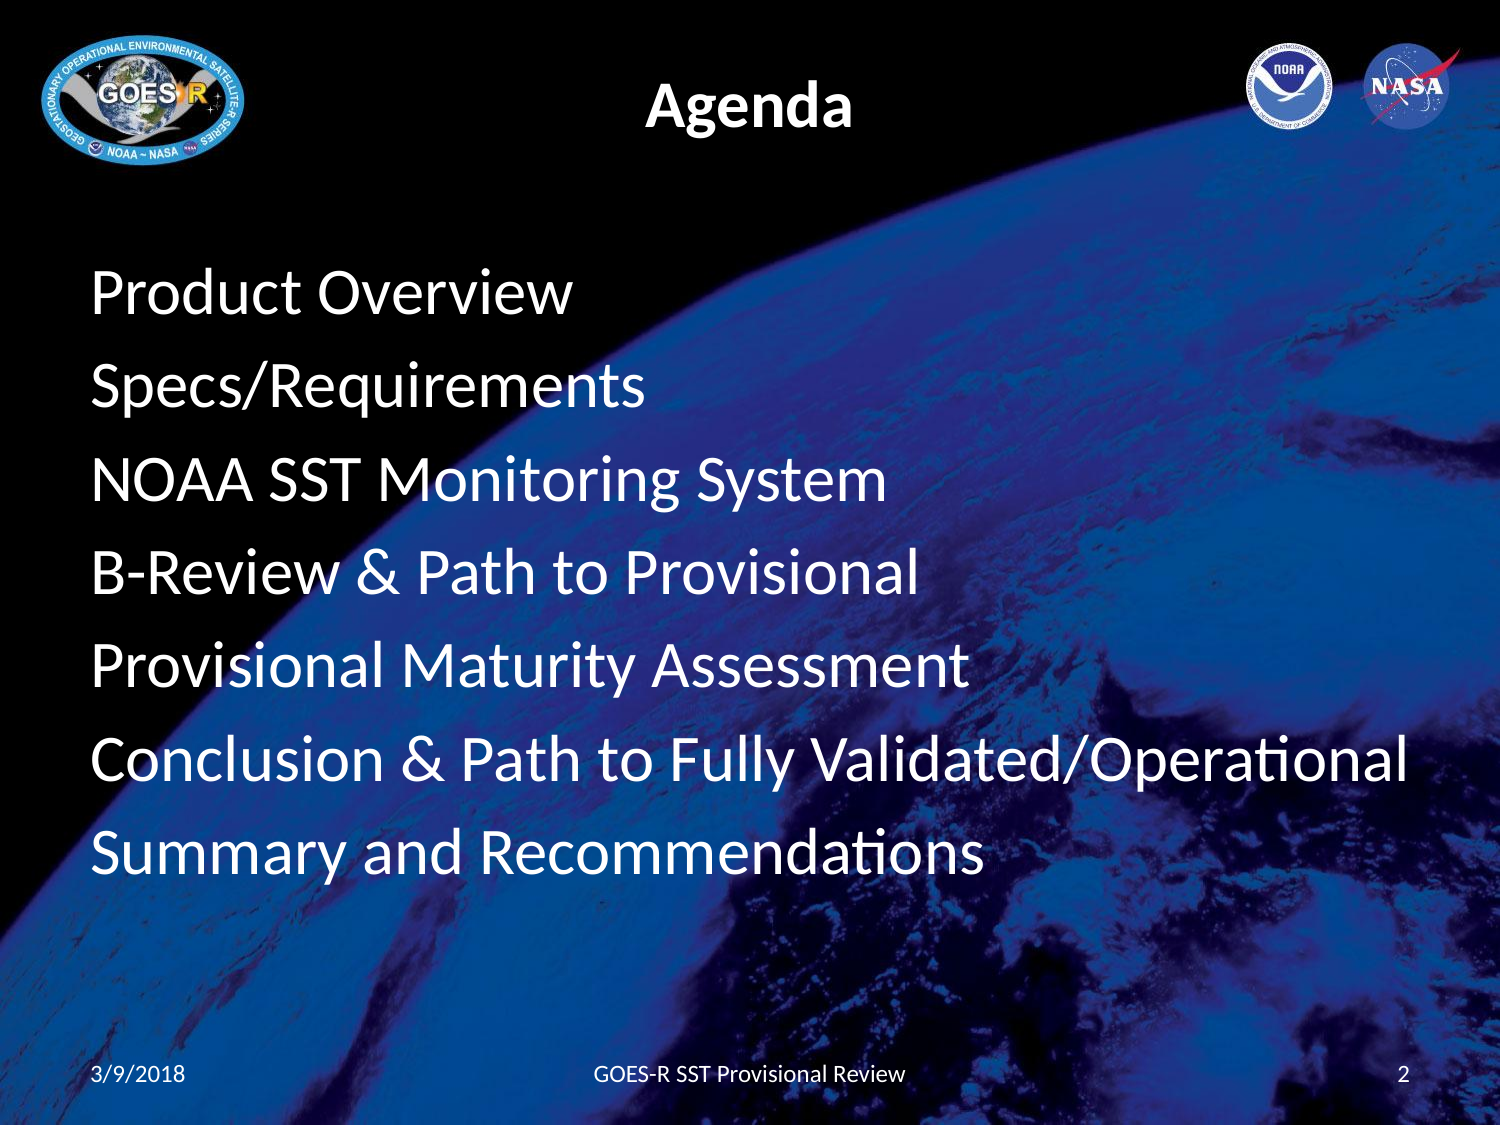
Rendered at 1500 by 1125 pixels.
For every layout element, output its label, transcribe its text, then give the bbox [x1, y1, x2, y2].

slide_number 2 [1074, 1042, 1425, 1103]
list Product Overview Specs/Requirements NOAA SST Monitoring System Β-Review & Path to Provisional Provisional Maturity Assessment Conclusion & Path to Fully Validated/Operational Summary and Recommendations [75, 240, 1458, 983]
picture [0, 0, 1500, 1125]
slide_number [75, 1042, 425, 1103]
footer GOES-R SST Provisional Review [512, 1042, 988, 1103]
title Agenda [75, 6, 1425, 195]
